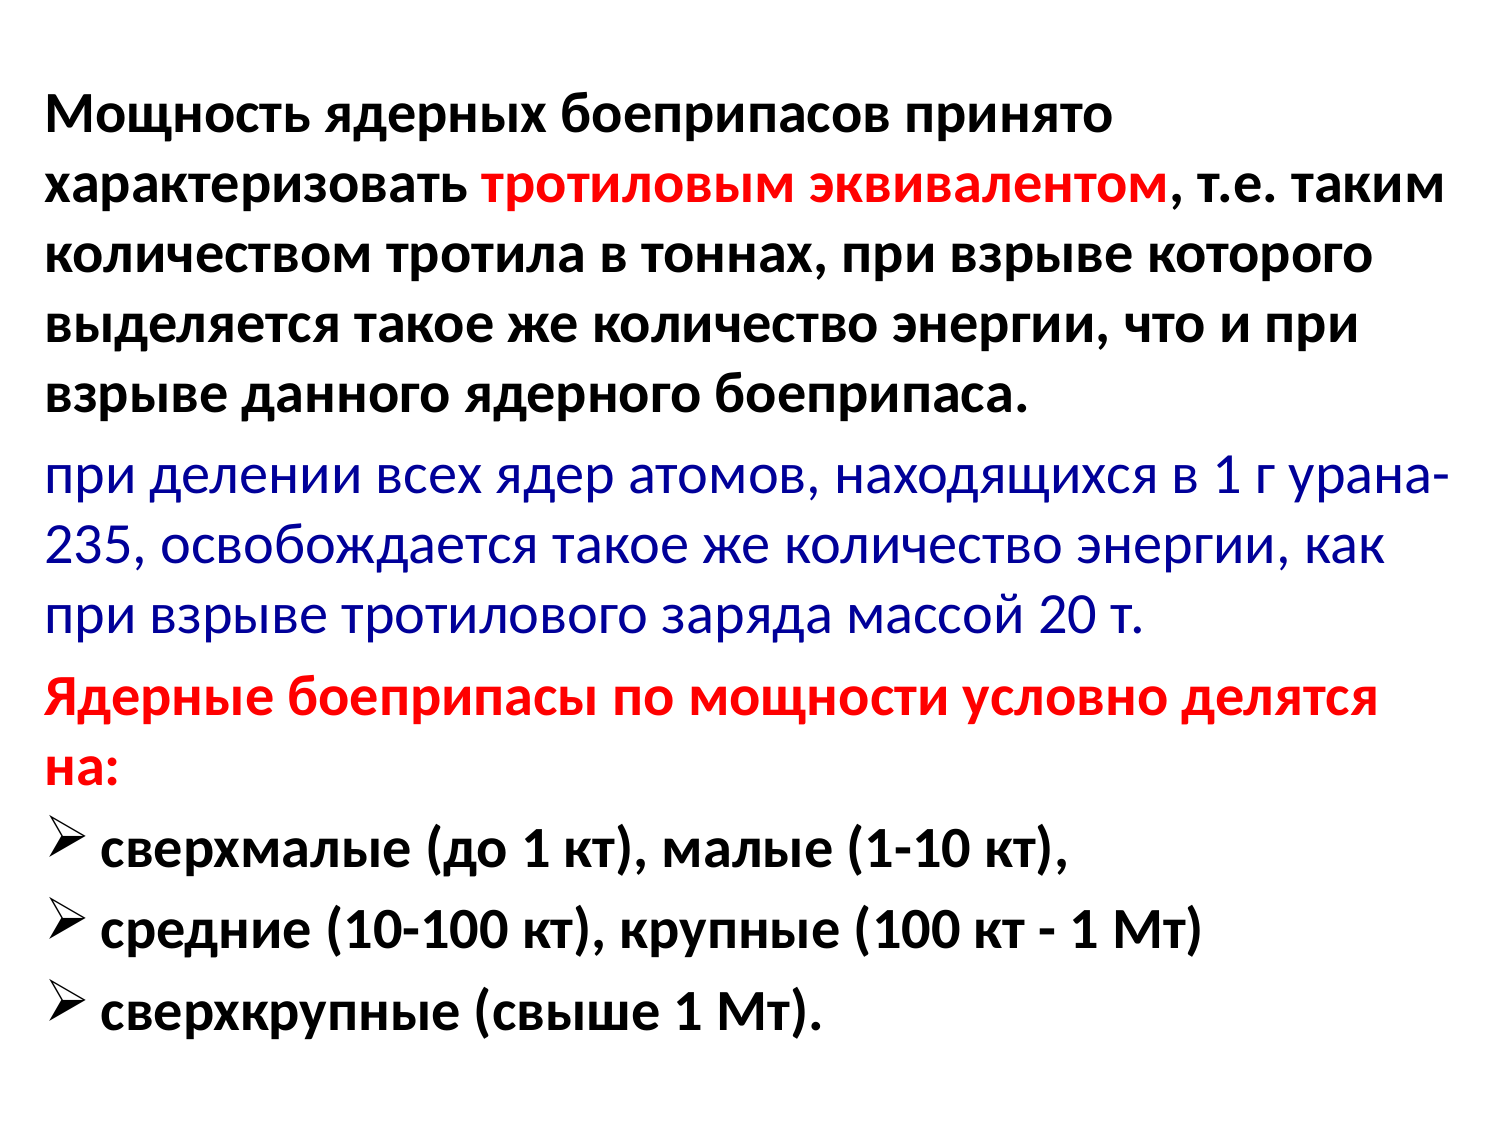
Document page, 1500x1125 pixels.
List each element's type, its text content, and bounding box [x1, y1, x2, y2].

list Мощность ядерных боеприпасов принято характеризовать тротиловым эквивалентом, т.е. таким количеством тротила в тоннах, при взрыве которого выделяется такое же количество энергии, что и при взрыве данного ядерного боеприпаса. при делении всех ядер атомов, находящихся в 1 г урана-235, освобождается такое же количество энергии, как при взрыве тротилового заряда массой 20 т. Ядерные боеприпасы по мощности условно делятся на: сверхмалые (до 1 кт), малые (1-10 кт), средние (10-100 кт), круп­ные (100 кт - 1 Мт) сверхкрупные (свыше 1 Мт). [29, 66, 1471, 1094]
